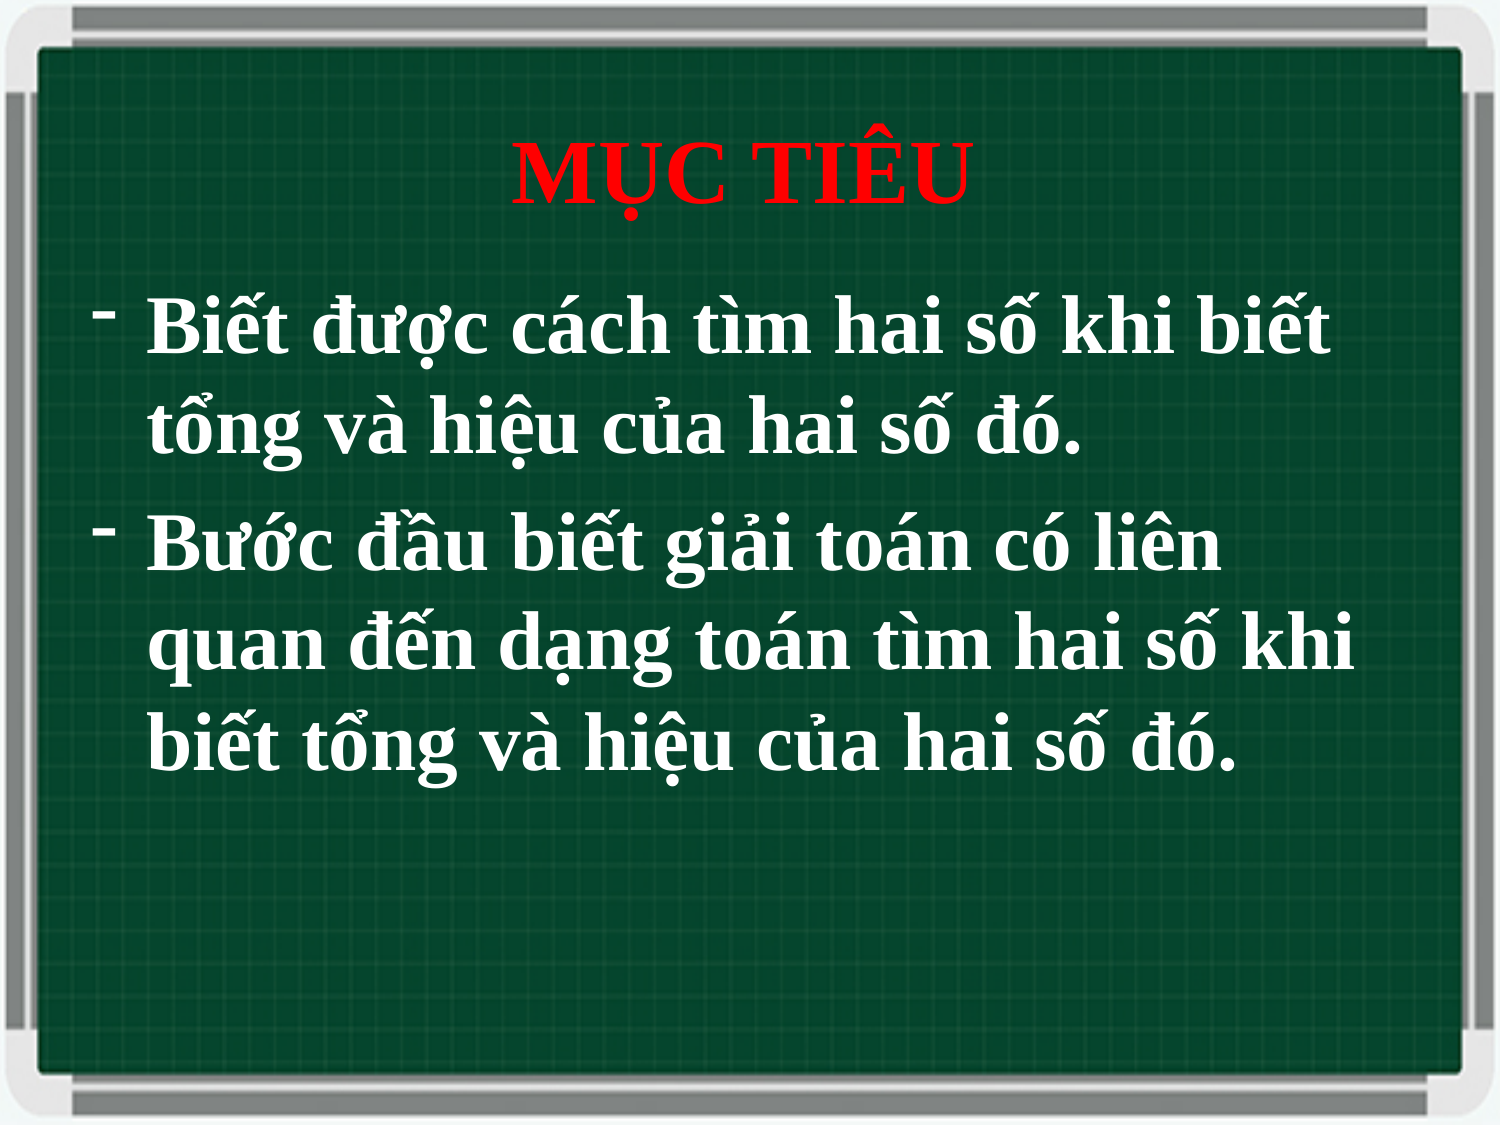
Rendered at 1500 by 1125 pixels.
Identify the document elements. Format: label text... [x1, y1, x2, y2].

picture [0, 0, 1500, 1125]
title MỤC TIÊU [69, 73, 1419, 261]
list Biết được cách tìm hai số khi biết tổng và hiệu của hai số đó. Bước đầu biết giải toán có liên quan đến dạng toán tìm hai số khi biết tổng và hiệu của hai số đó. [75, 262, 1425, 1005]
